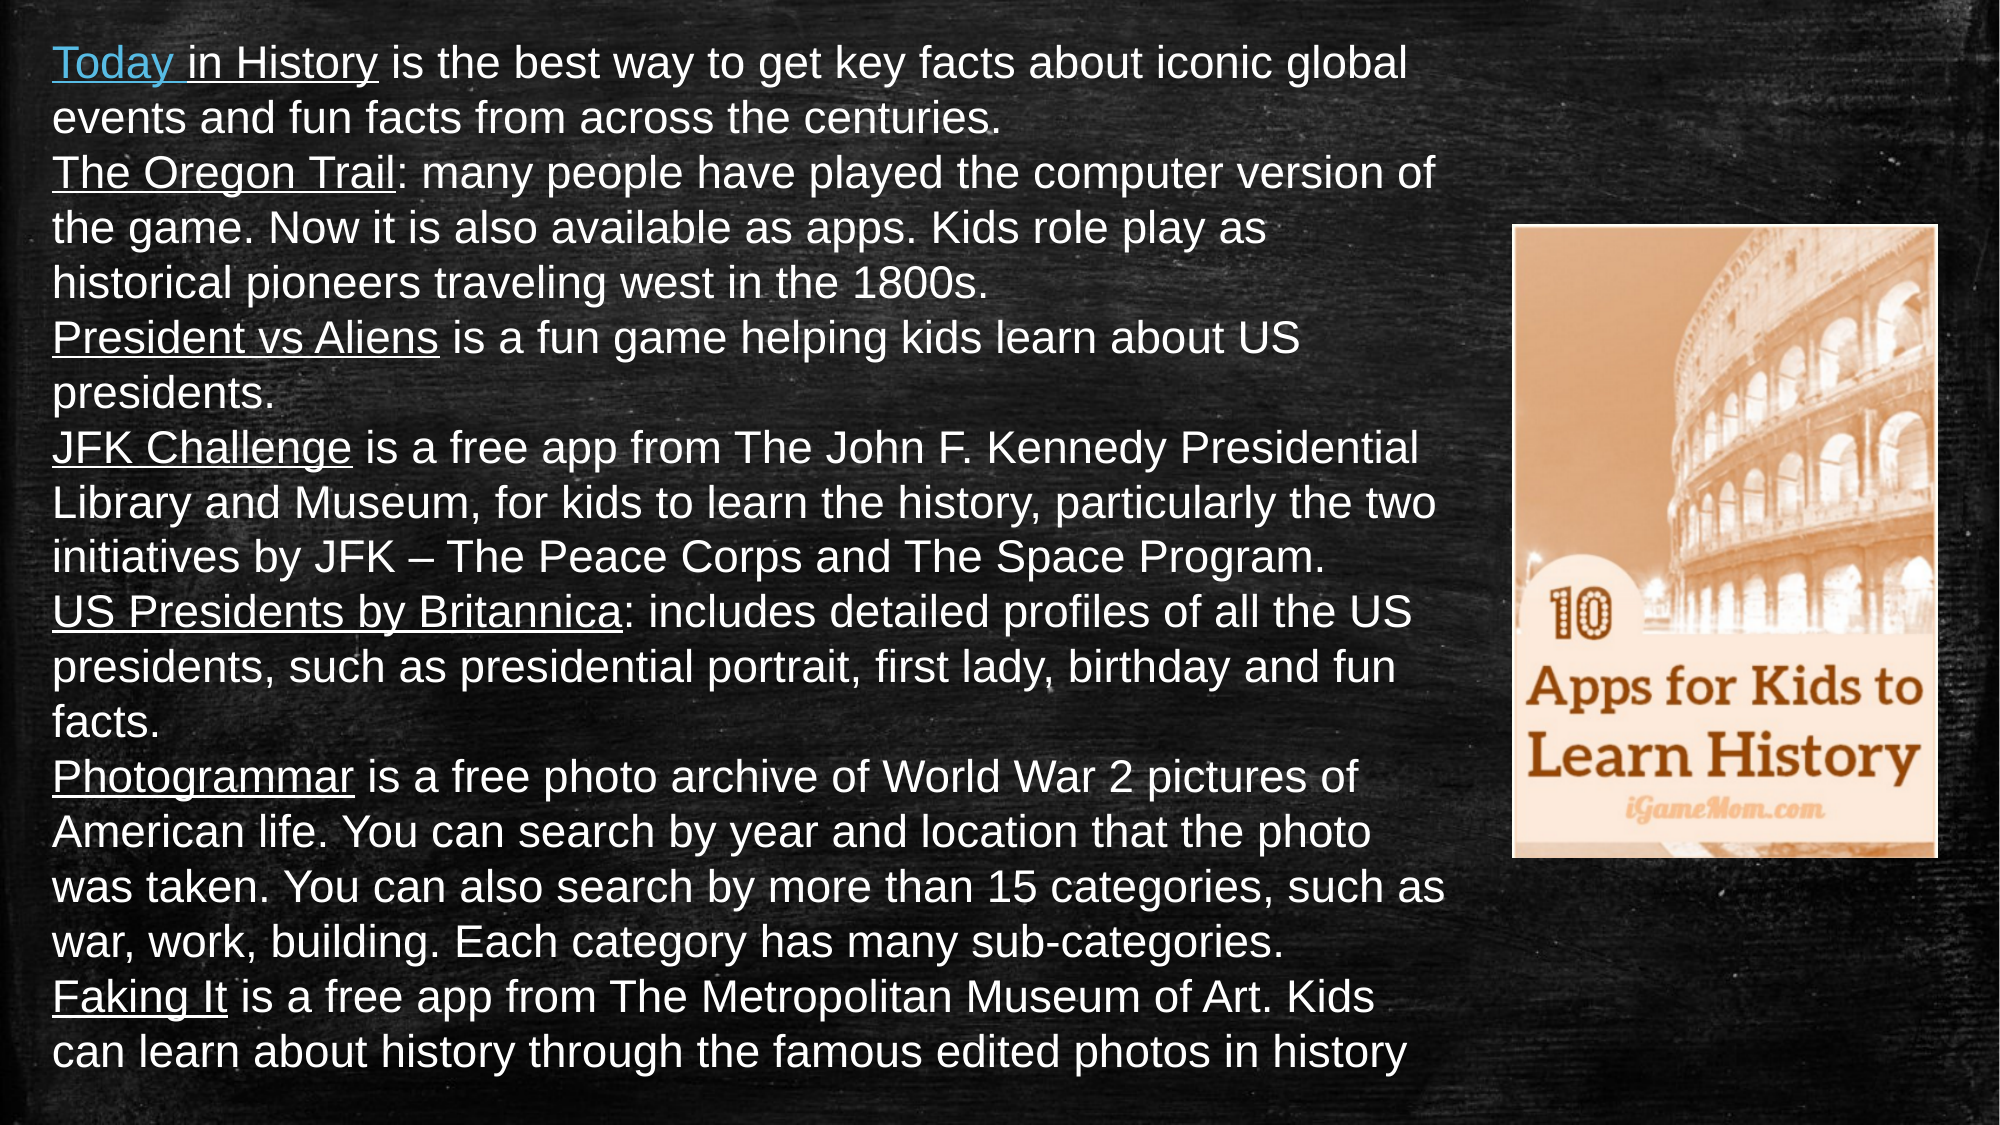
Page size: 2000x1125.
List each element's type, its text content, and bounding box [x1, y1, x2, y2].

text_box Today in History is the best way to get key facts about iconic global events and fun facts from across the centuries. The Oregon Trail: many people have played the computer version of the game. Now it is also available as apps. Kids role play as historical pioneers traveling west in the 1800s. President vs Aliens is a fun game helping kids learn about US presidents. JFK Challenge is a free app from The John F. Kennedy Presidential Library and Museum, for kids to learn the history, particularly the two initiatives by JFK – The Peace Corps and The Space Program. US Presidents by Britannica: includes detailed profiles of all the US presidents, such as presidential portrait, first lady, birthday and fun facts. Photogrammar is a free photo archive of World War 2 pictures of American life. You can search by year and location that the photo was taken. You can also search by more than 15 categories, such as war, work, building. Each category has many sub-categories. Faking It is a free app from The Metropolitan Museum of Art. Kids can learn about history through the famous edited photos in history [37, 24, 1463, 1085]
picture [1512, 224, 1938, 858]
